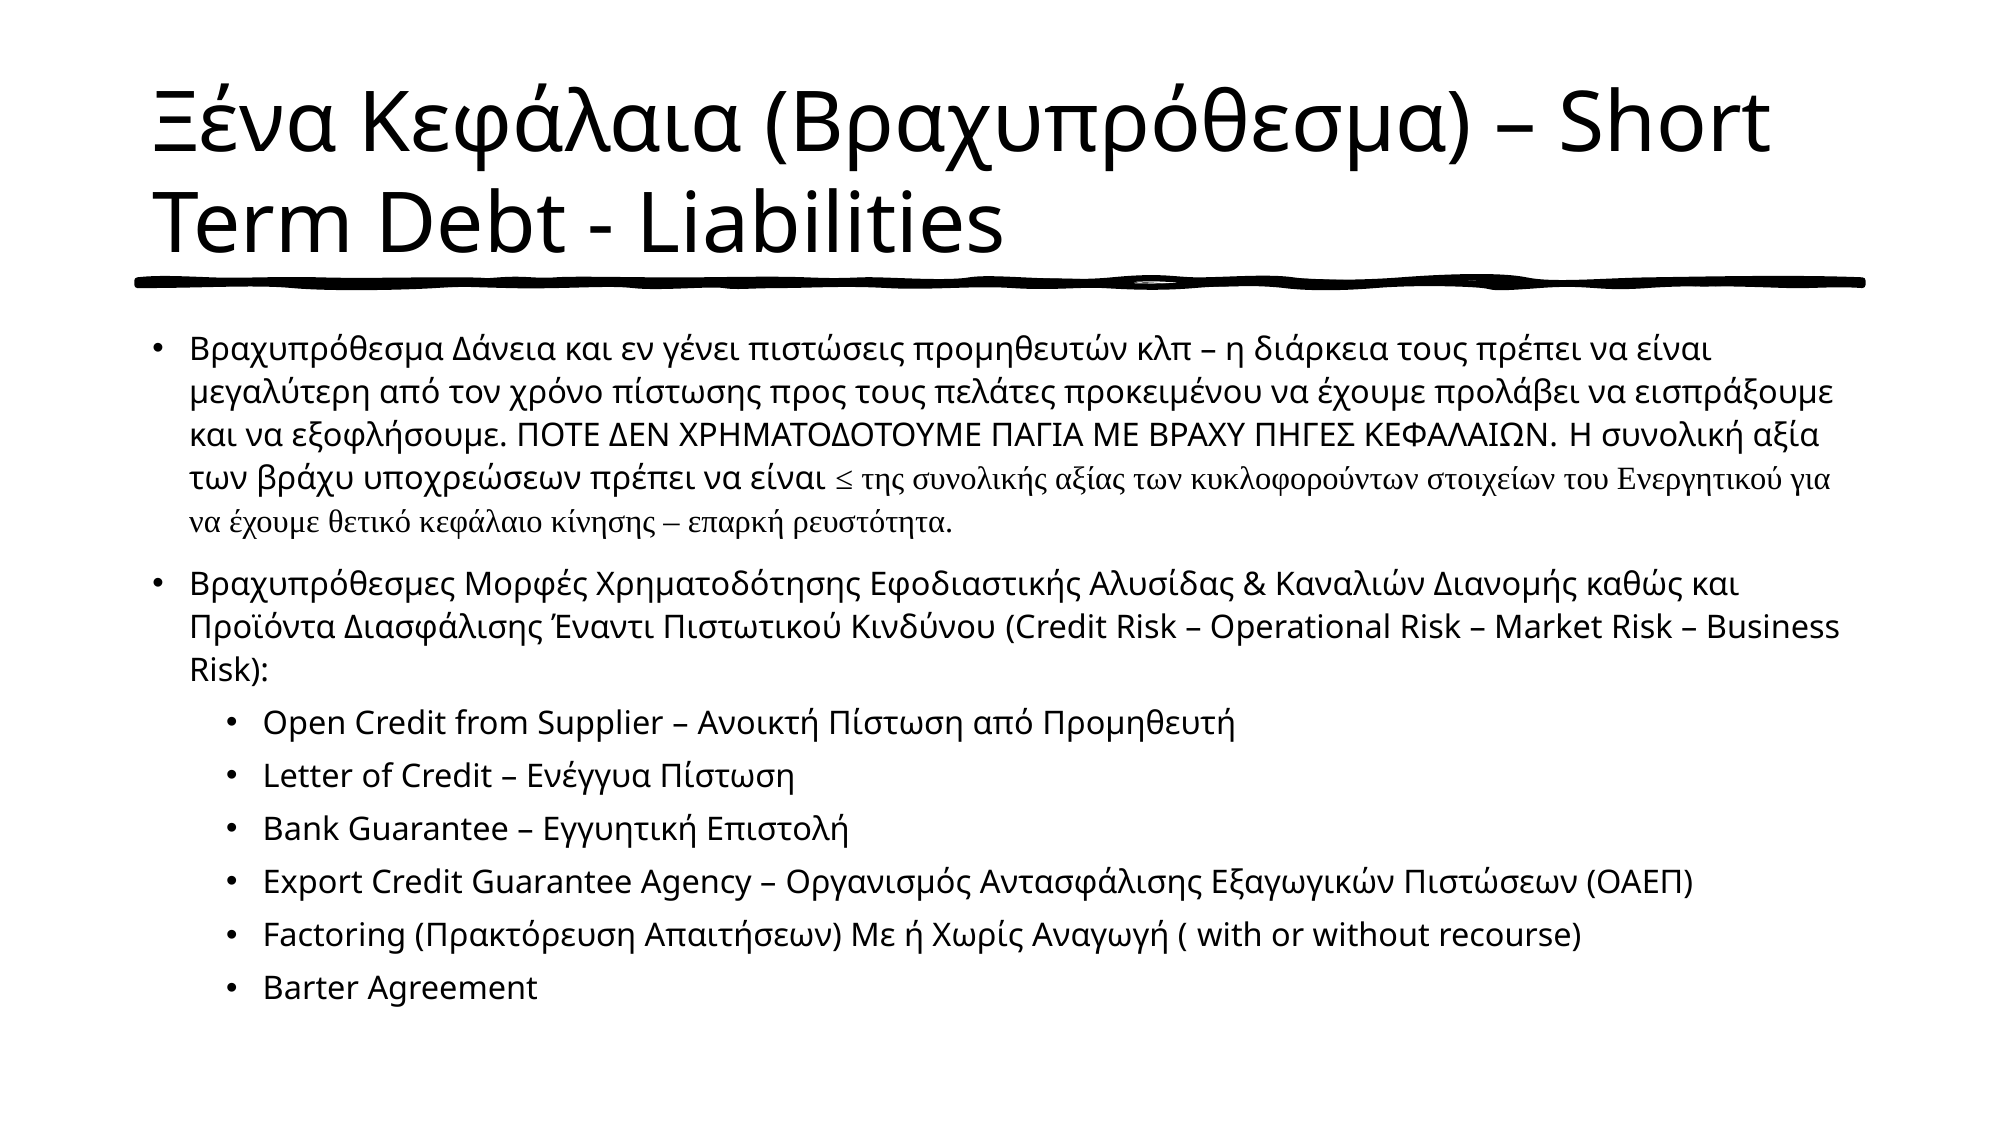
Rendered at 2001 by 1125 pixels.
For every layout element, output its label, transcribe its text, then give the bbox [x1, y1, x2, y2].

title Ξένα Κεφάλαια (Βραχυπρόθεσμα) – Short Term Debt - Liabilities [137, 59, 1863, 278]
list Βραχυπρόθεσμα Δάνεια και εν γένει πιστώσεις προμηθευτών κλπ – η διάρκεια τους πρέπει να είναι μεγαλύτερη από τον χρόνο πίστωσης προς τους πελάτες προκειμένου να έχουμε προλάβει να εισπράξουμε και να εξοφλήσουμε. ΠΟΤΕ ΔΕΝ ΧΡΗΜΑΤΟΔΟΤΟΥΜΕ ΠΑΓΙΑ ΜΕ ΒΡΑΧΥ ΠΗΓΕΣ ΚΕΦΑΛΑΙΩΝ. Η συνολική αξία των βράχυ υποχρεώσεων πρέπει να είναι ≤ της συνολικής αξίας των κυκλοφορούντων στοιχείων του Ενεργητικού για να έχουμε θετικό κεφάλαιο κίνησης – επαρκή ρευστότητα. Βραχυπρόθεσμες Μορφές Χρηματοδότησης Εφοδιαστικής Αλυσίδας & Καναλιών Διανομής καθώς και Προϊόντα Διασφάλισης Έναντι Πιστωτικού Κινδύνου (Credit Risk – Operational Risk – Market Risk – Business Risk): Open Credit from Supplier – Ανοικτή Πίστωση από Προμηθευτή Letter of Credit – Ενέγγυα Πίστωση Bank Guarantee – Εγγυητική Επιστολή Export Credit Guarantee Agency – Οργανισμός Αντασφάλισης Εξαγωγικών Πιστώσεων (ΟΑΕΠ) Factoring (Πρακτόρευση Απαιτήσεων) Με ή Χωρίς Αναγωγή ( with or without recourse) Barter Agreement [137, 316, 1863, 1014]
